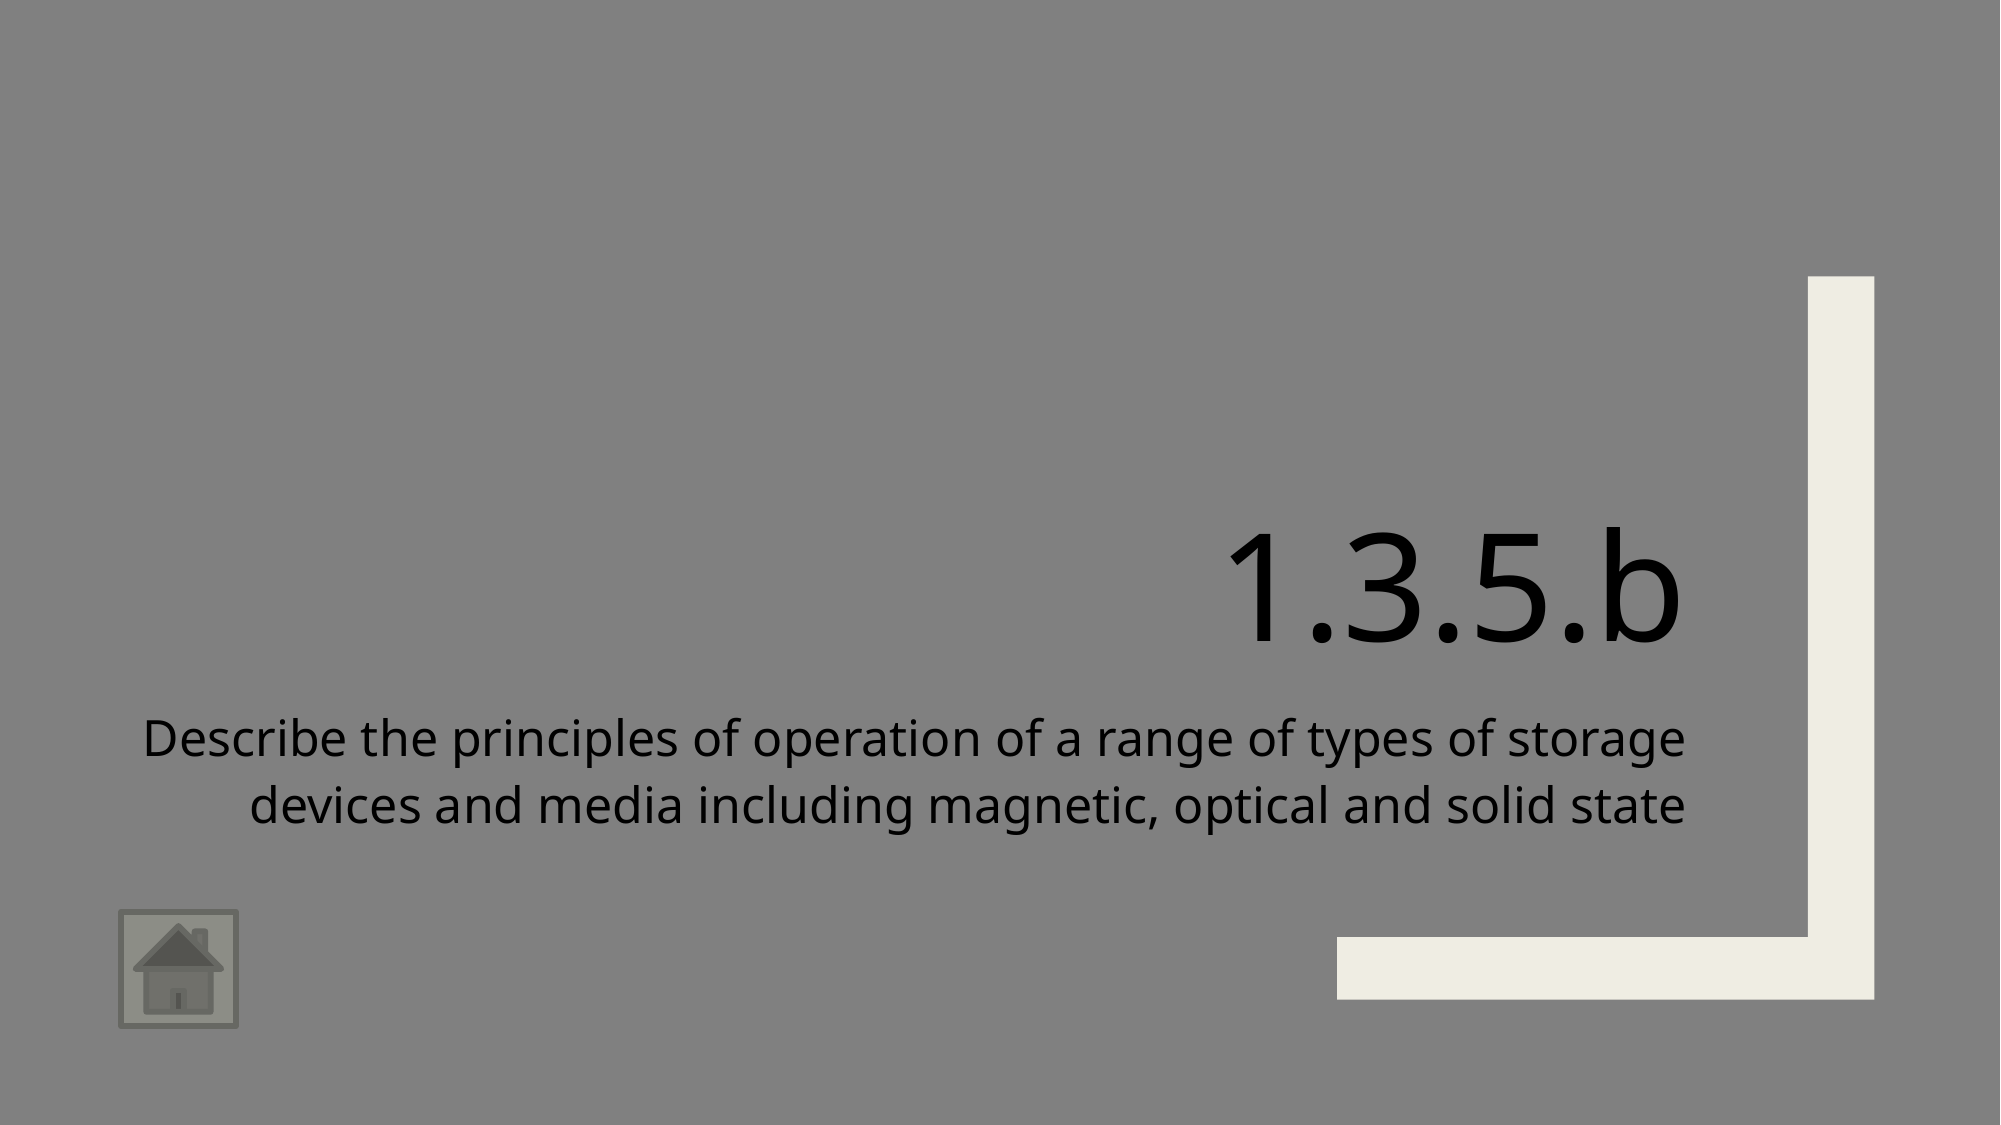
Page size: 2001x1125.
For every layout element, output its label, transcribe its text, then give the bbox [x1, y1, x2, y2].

list Describe the principles of operation of a range of types of storage devices and media including magnetic, optical and solid state [125, 691, 1703, 880]
title 1.3.5.b [125, 213, 1703, 682]
